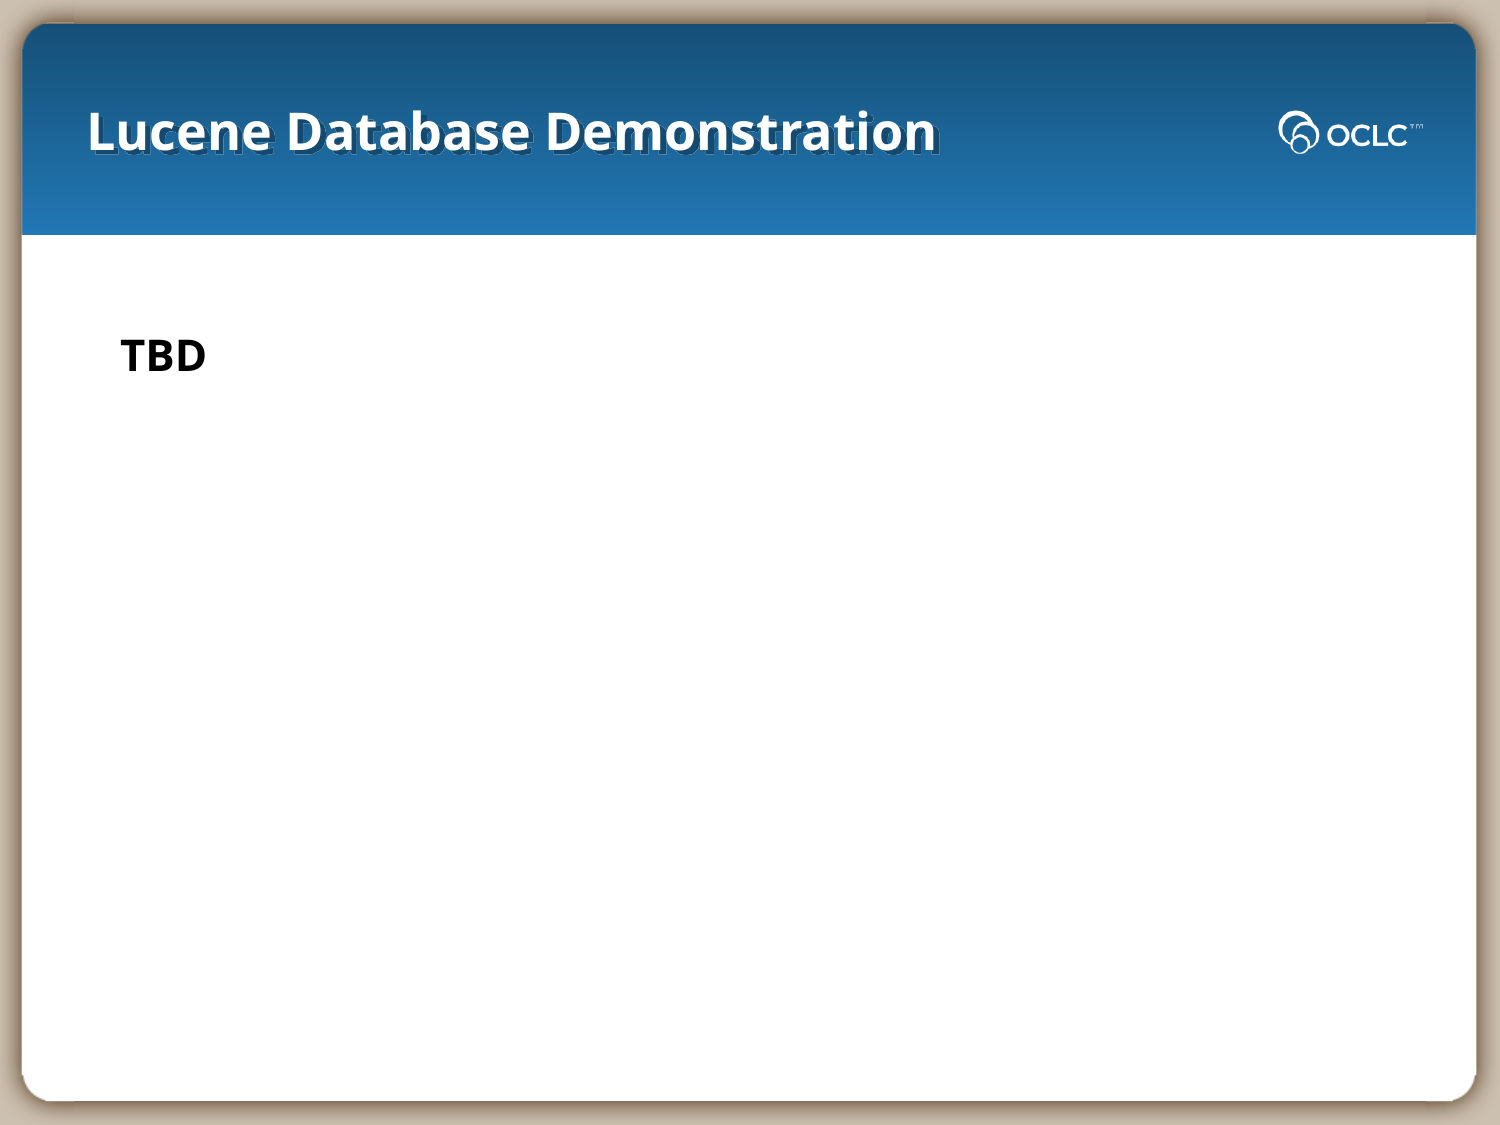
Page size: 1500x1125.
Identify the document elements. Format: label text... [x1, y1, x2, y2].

picture [0, 0, 1500, 1125]
title Lucene Database Demonstration [71, 23, 1219, 236]
list TBD [117, 317, 1382, 1008]
